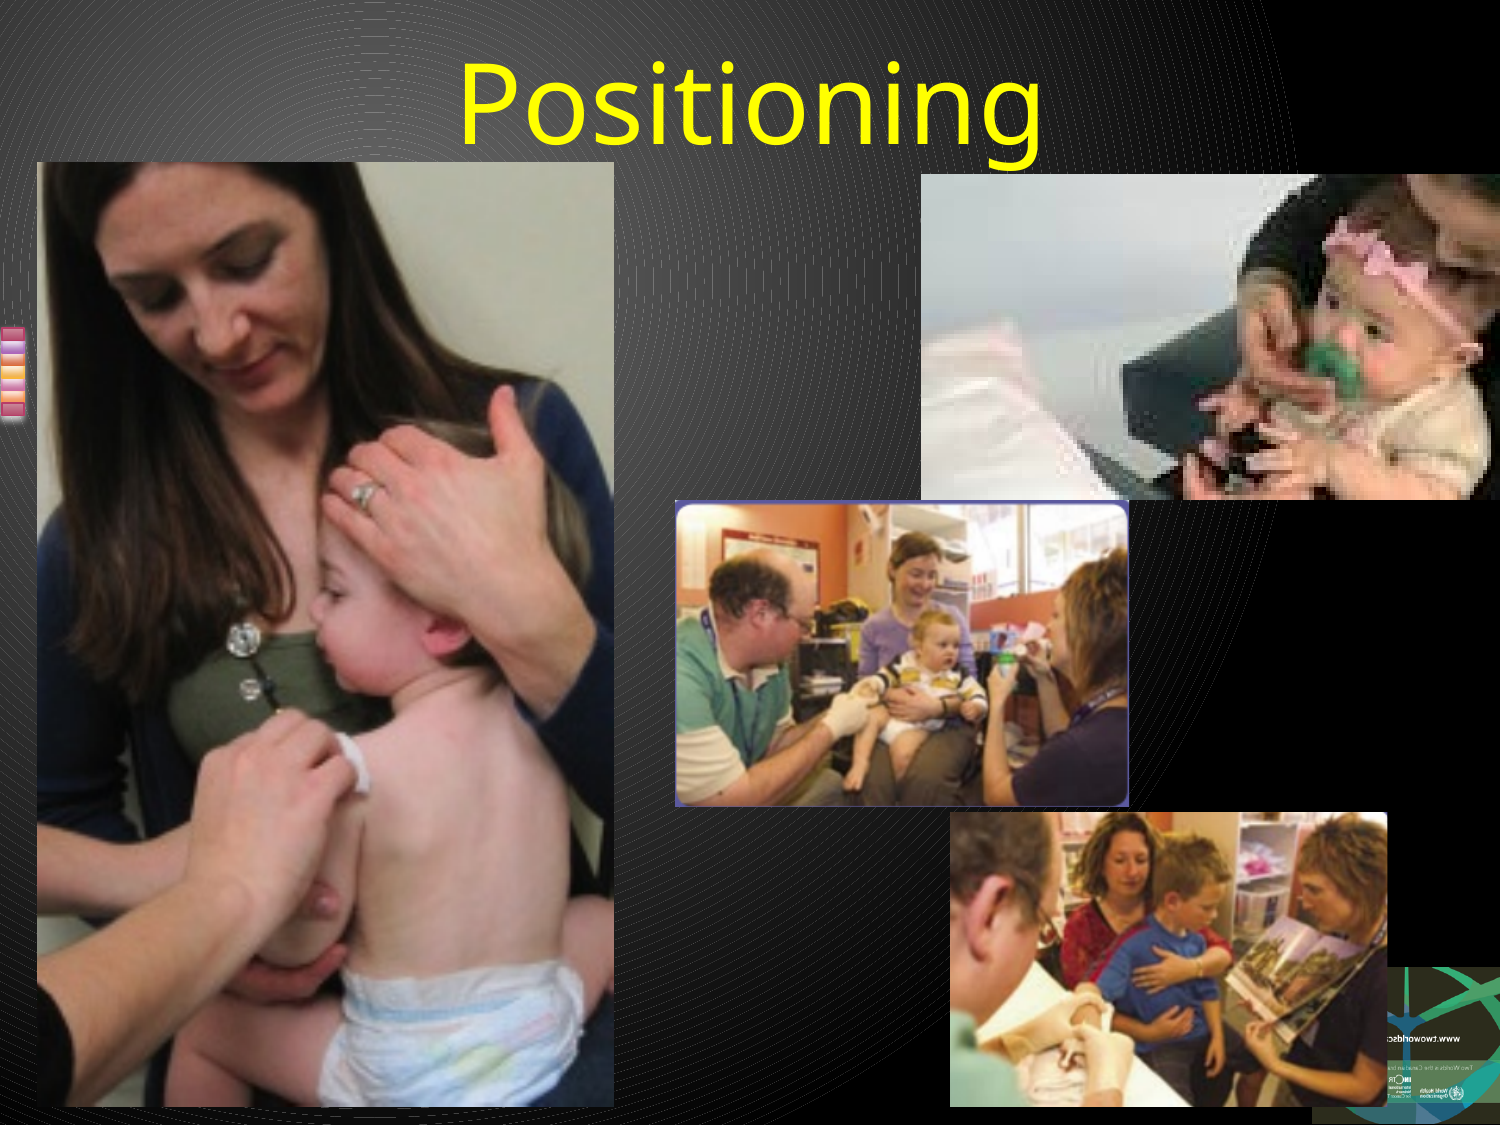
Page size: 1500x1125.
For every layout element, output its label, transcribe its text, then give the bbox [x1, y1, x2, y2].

picture [674, 174, 1500, 807]
picture [1312, 967, 1500, 1124]
picture [949, 811, 1388, 1107]
title Positioning [225, 0, 1388, 175]
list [36, 162, 626, 1125]
